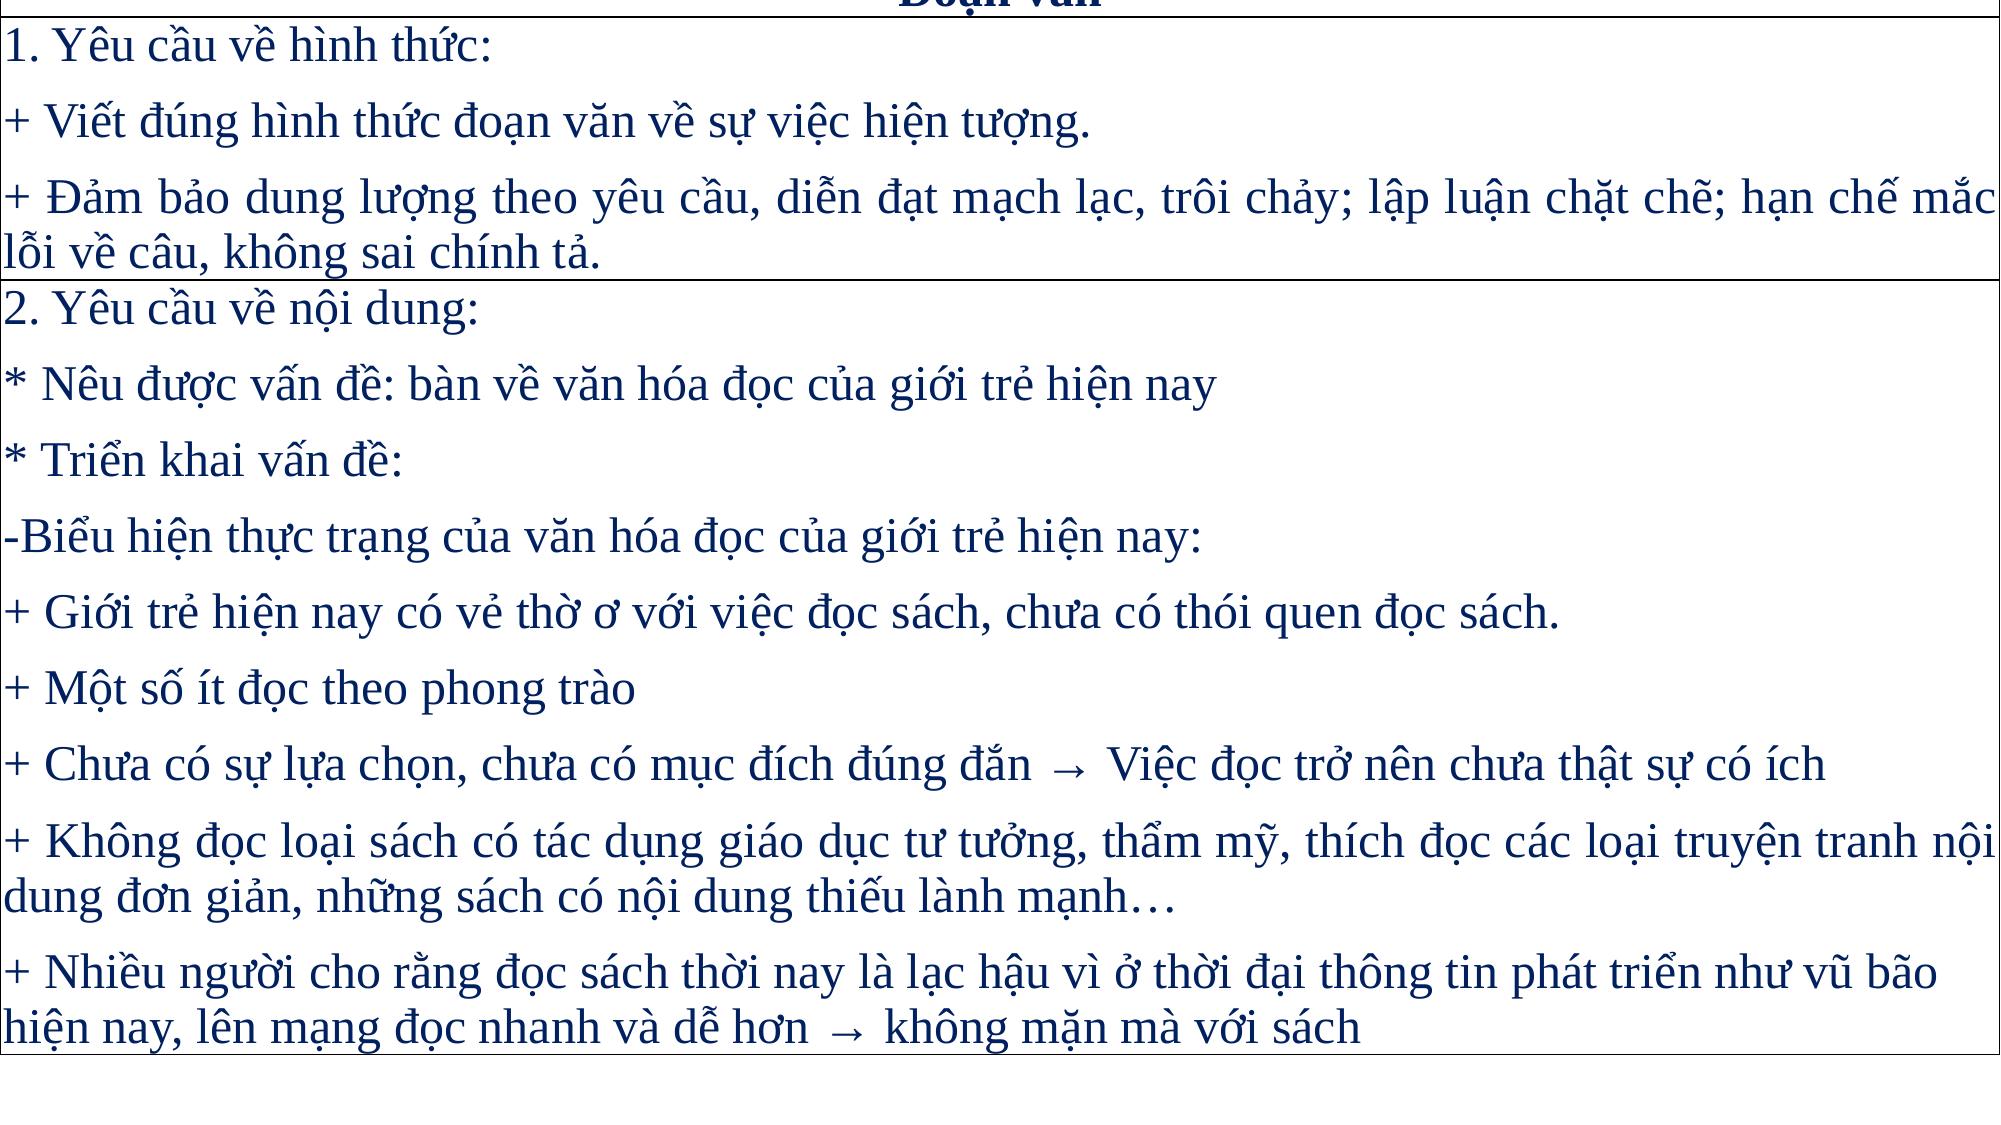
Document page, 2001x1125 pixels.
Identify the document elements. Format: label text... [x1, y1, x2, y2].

table_cell 2. Yêu cầu về nội dung: * Nêu được vấn đề: bàn về văn hóa đọc của giới trẻ hiện nay * Triển khai vấn đề: -Biểu hiện thực trạng của văn hóa đọc của giới trẻ hiện nay: + Giới trẻ hiện nay có vẻ thờ ơ với việc đọc sách, chưa có thói quen đọc sách. + Một số ít đọc theo phong trào + Chưa có sự lựa chọn, chưa có mục đích đúng đắn → Việc đọc trở nên chưa thật sự có ích + Không đọc loại sách có tác dụng giáo dục tư tưởng, thẩm mỹ, thích đọc các loại truyện tranh nội dung đơn giản, những sách có nội dung thiếu lành mạnh… + Nhiều người cho rằng đọc sách thời nay là lạc hậu vì ở thời đại thông tin phát triển như vũ bão hiện nay, lên mạng đọc nhanh và dễ hơn → không mặn mà với sách [1, 281, 1999, 1054]
table_cell 1. Yêu cầu về hình thức: + Viết đúng hình thức đoạn văn về sự việc hiện tượng. + Đảm bảo dung lượng theo yêu cầu, diễn đạt mạch lạc, trôi chảy; lập luận chặt chẽ; hạn chế mắc lỗi về câu, không sai chính tả. [1, 18, 1999, 279]
table_header Đoạn văn [1, 0, 1999, 16]
